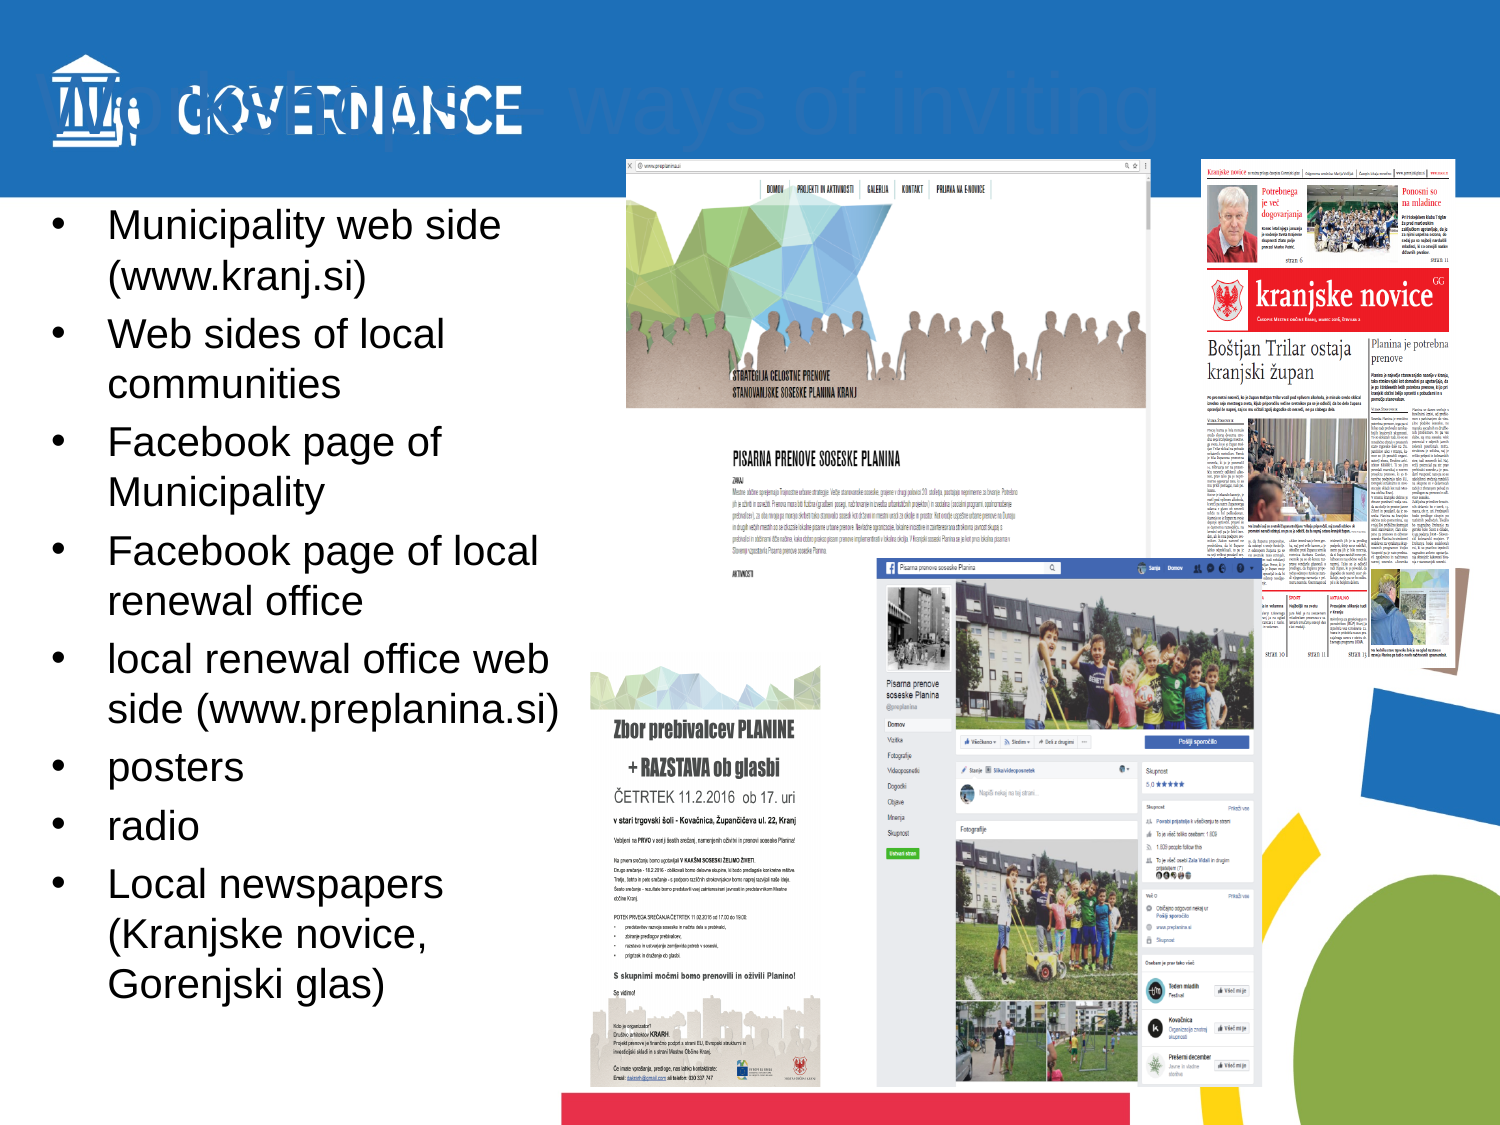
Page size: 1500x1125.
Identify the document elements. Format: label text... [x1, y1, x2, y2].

list Municipality web side (www.kranj.si) Web sides of local communities Facebook page of Municipality Facebook page of local renewal office local renewal office web side (www.preplanina.si) posters radio Local newspapers (Kranjske novice, Gorenjski glas) [35, 190, 601, 1041]
title Workshops – ways of inviting [20, 35, 1290, 160]
picture [0, 0, 1500, 1125]
